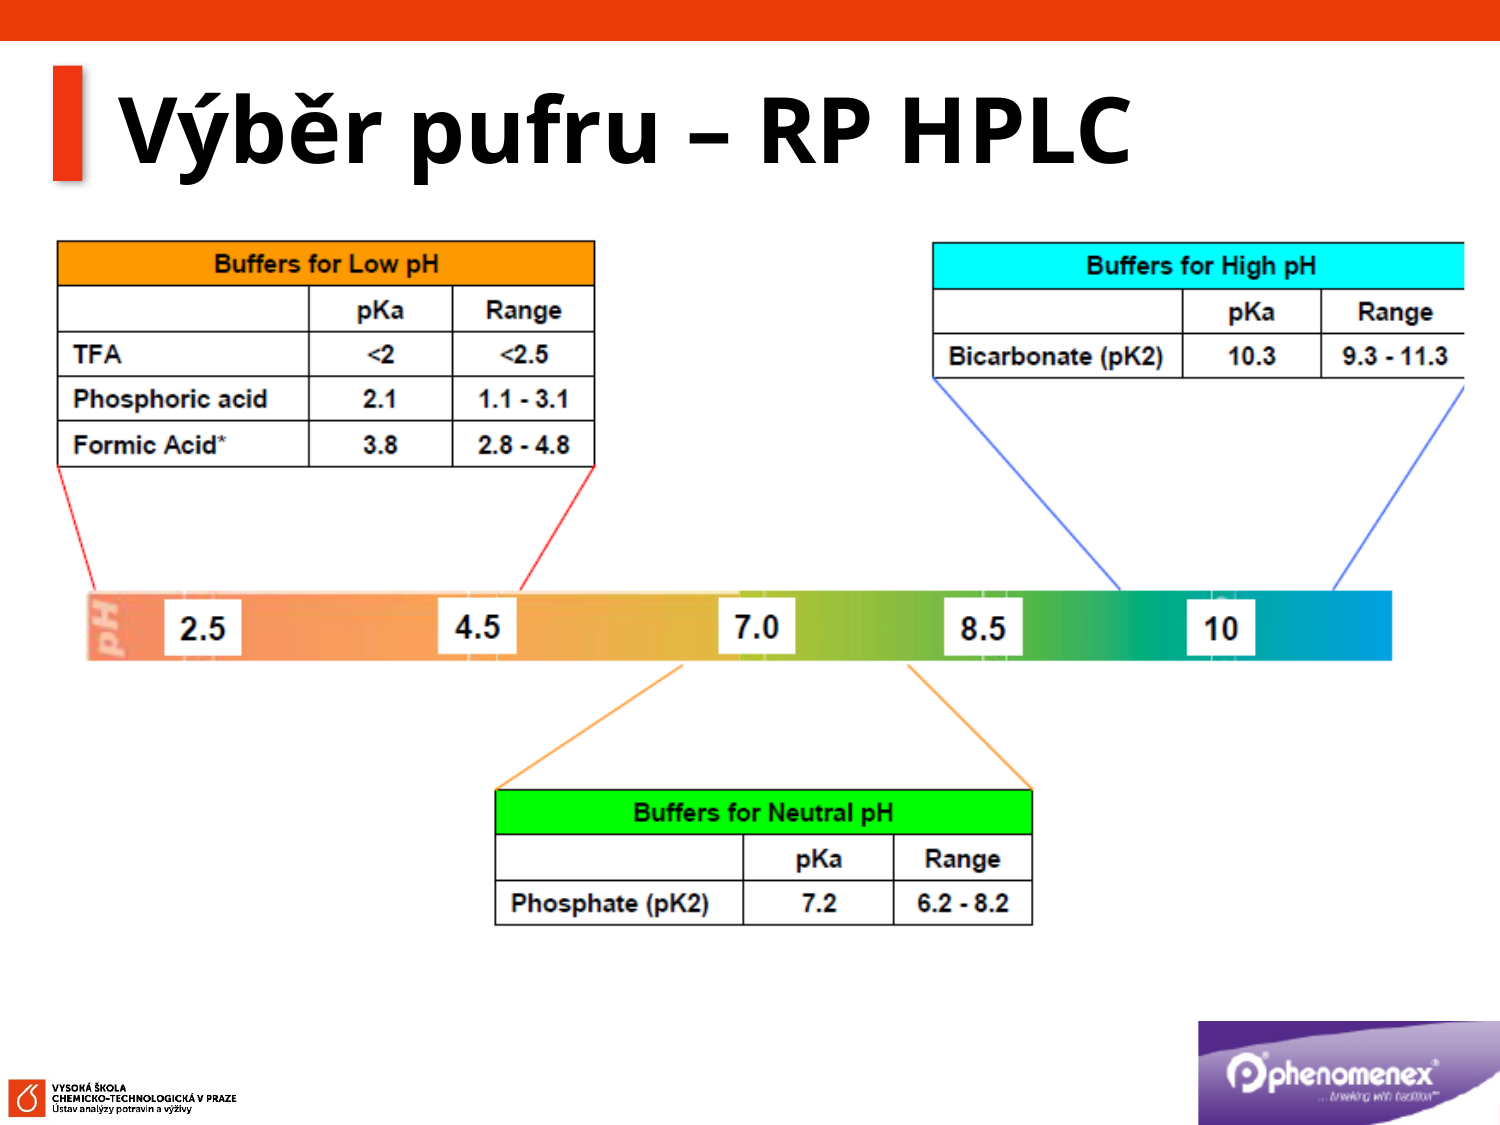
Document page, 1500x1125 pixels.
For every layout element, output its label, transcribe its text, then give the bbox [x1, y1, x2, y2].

title Výběr pufru – RP HPLC [103, 59, 1460, 208]
picture [1198, 1021, 1500, 1125]
picture [0, 1071, 244, 1125]
picture [40, 215, 1465, 1014]
